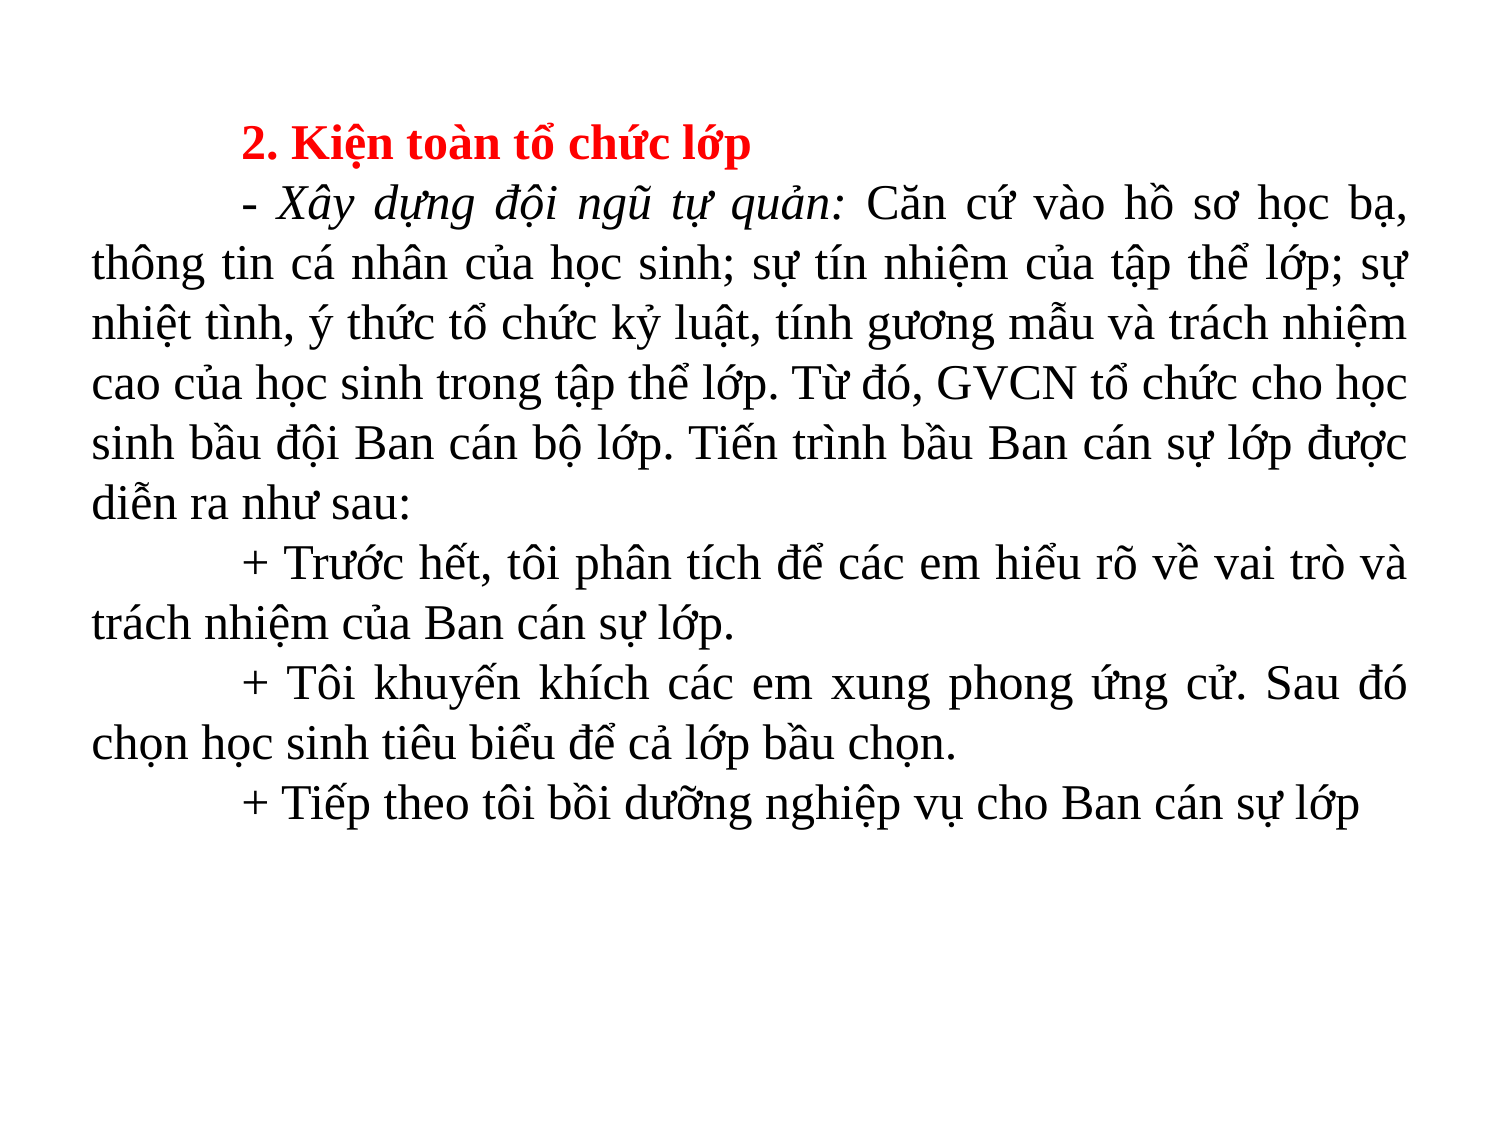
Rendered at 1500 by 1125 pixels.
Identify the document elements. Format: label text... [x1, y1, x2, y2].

text_box 2. Kiện toàn tổ chức lớp - Xây dựng đội ngũ tự quản: Căn cứ vào hồ sơ học bạ, thông tin cá nhân của học sinh; sự tín nhiệm của tập thể lớp; sự nhiệt tình, ý thức tổ chức kỷ luật, tính gương mẫu và trách nhiệm cao của học sinh trong tập thể lớp. Từ đó, GVCN tổ chức cho học sinh bầu đội Ban cán bộ lớp. Tiến trình bầu Ban cán sự lớp được diễn ra như sau: + Trước hết, tôi phân tích để các em hiểu rõ về vai trò và trách nhiệm của Ban cán sự lớp. + Tôi khuyến khích các em xung phong ứng cử. Sau đó chọn học sinh tiêu biểu để cả lớp bầu chọn. + Tiếp theo tôi bồi dưỡng nghiệp vụ cho Ban cán sự lớp [76, 101, 1424, 897]
